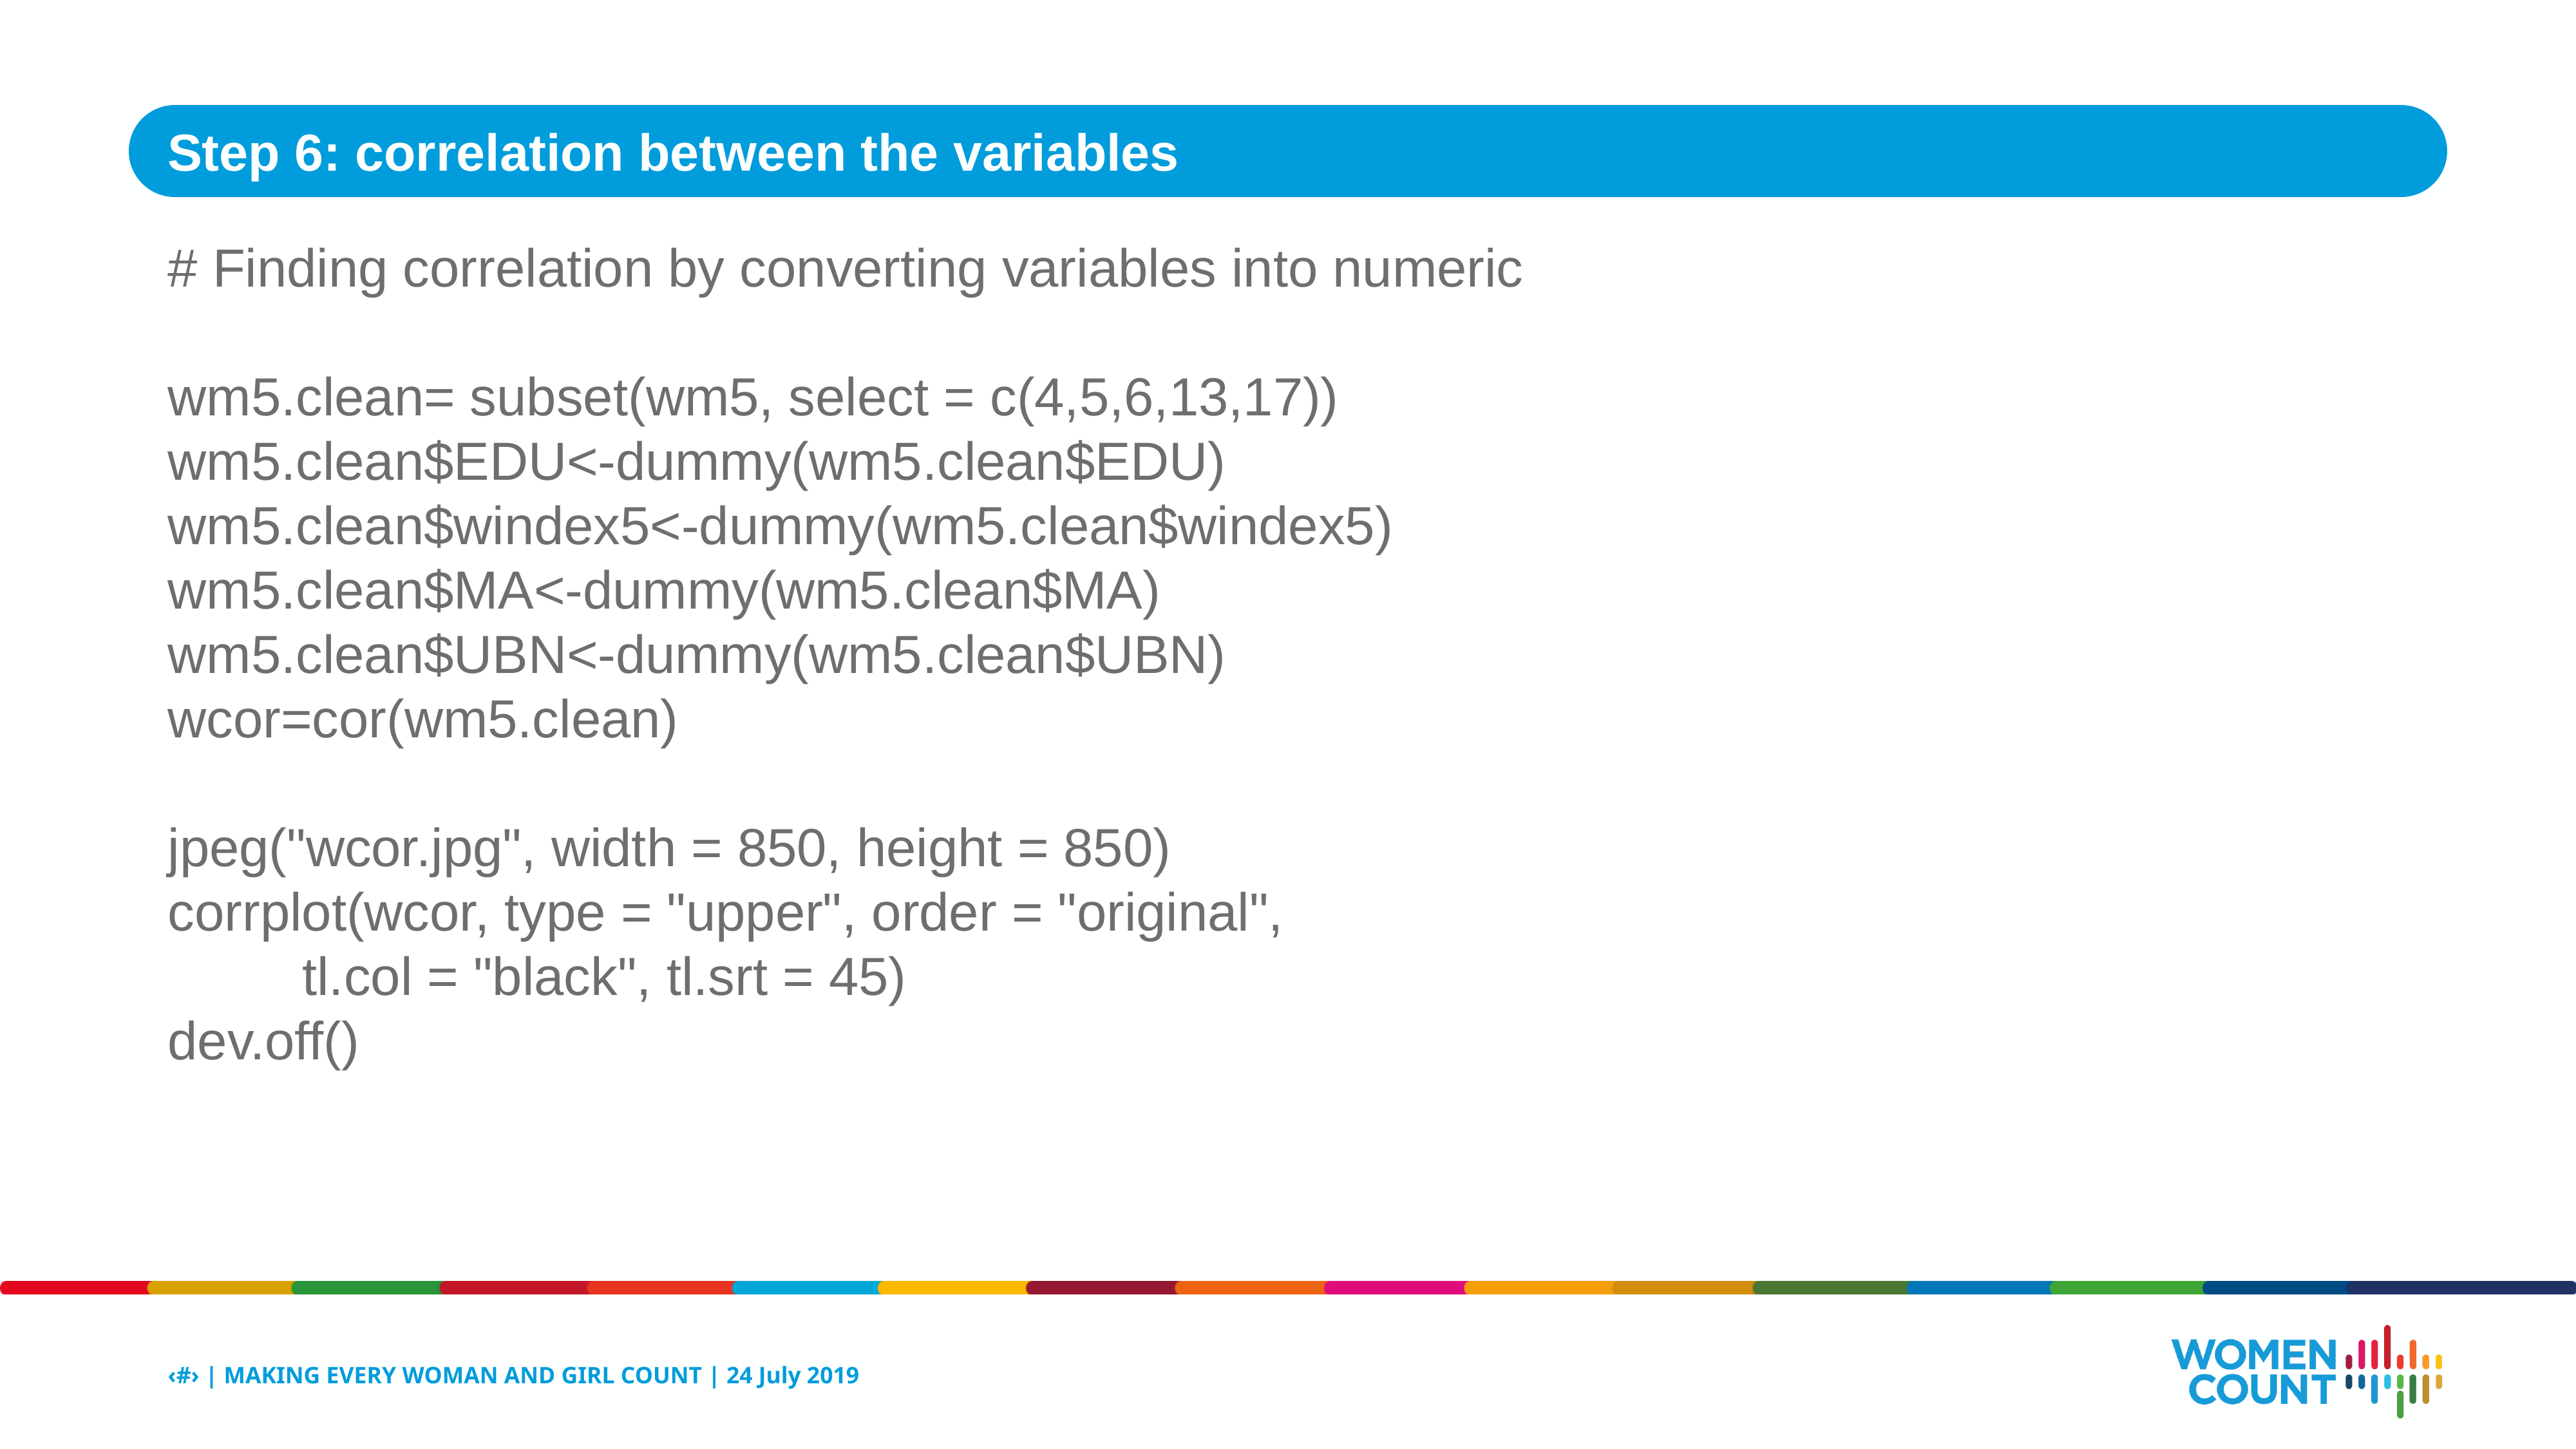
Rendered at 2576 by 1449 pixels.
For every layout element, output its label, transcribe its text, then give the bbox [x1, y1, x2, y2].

list # Finding correlation by converting variables into numeric wm5.clean= subset(wm5, select = c(4,5,6,13,17)) wm5.clean$EDU<-dummy(wm5.clean$EDU) wm5.clean$windex5<-dummy(wm5.clean$windex5) wm5.clean$MA<-dummy(wm5.clean$MA) wm5.clean$UBN<-dummy(wm5.clean$UBN) wcor=cor(wm5.clean) jpeg("wcor.jpg", width = 850, height = 850) corrplot(wcor, type = "upper", order = "original", tl.col = "black", tl.srt = 45) dev.off() [167, 233, 2576, 1274]
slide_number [167, 1360, 1542, 1388]
list Step 6: correlation between the variables [167, 119, 2411, 182]
